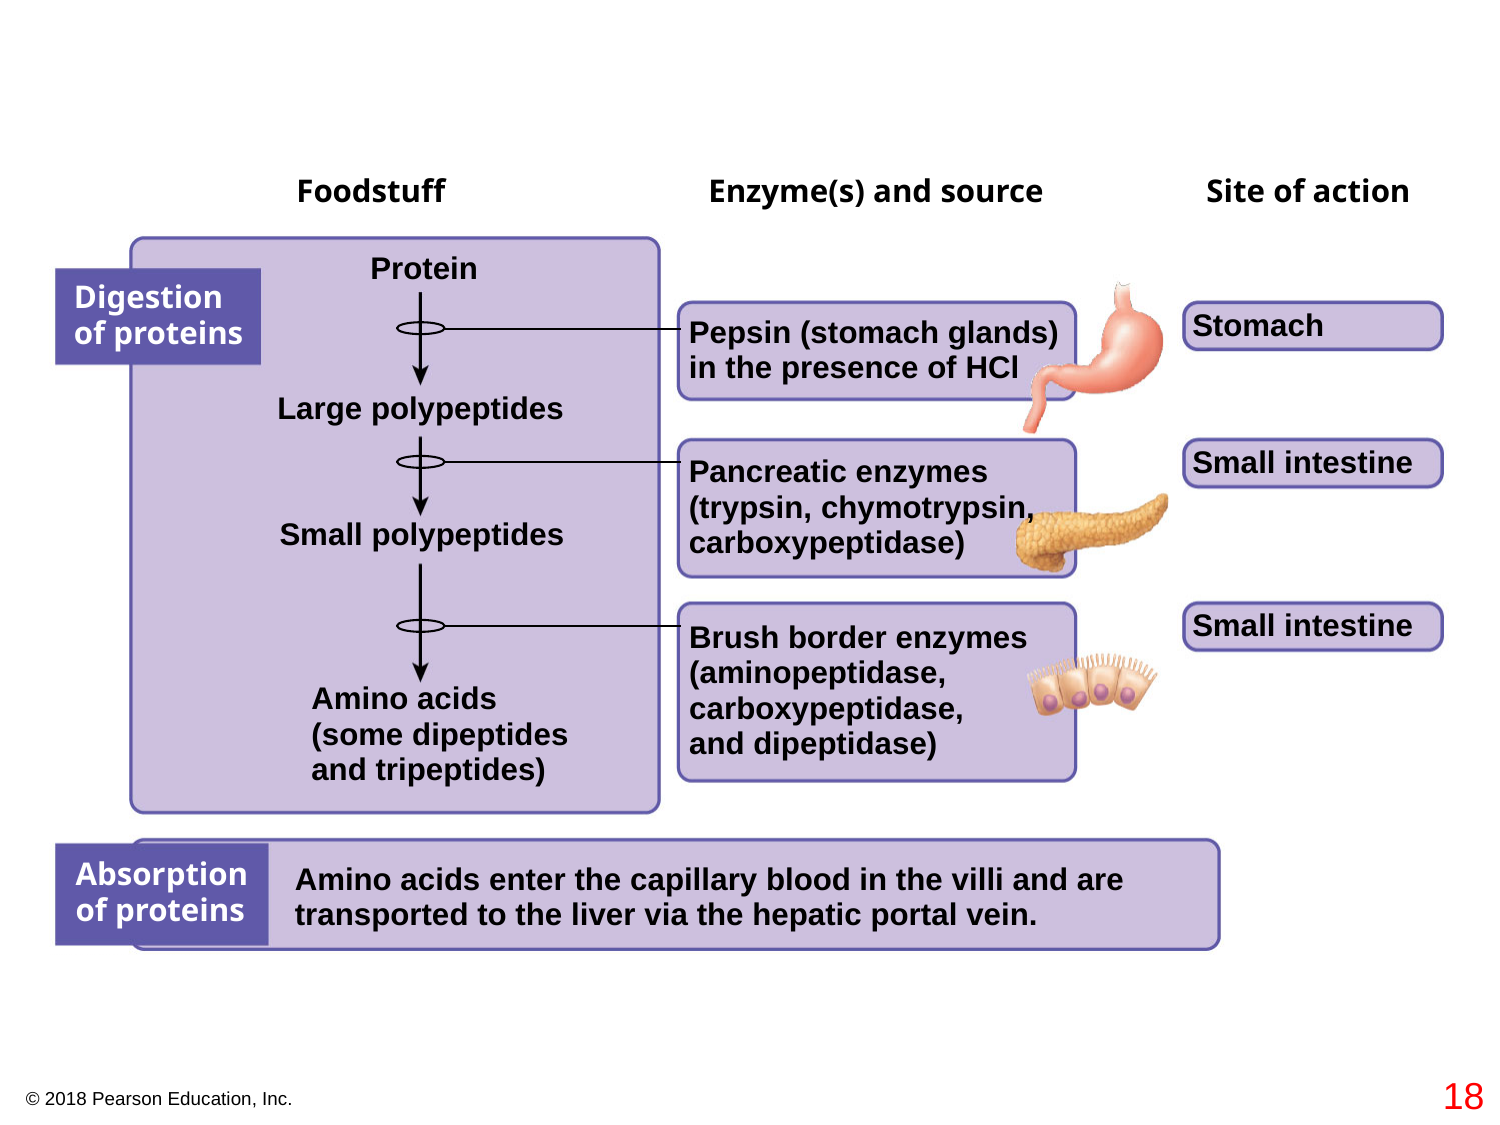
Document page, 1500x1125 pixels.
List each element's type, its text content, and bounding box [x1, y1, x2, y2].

picture [48, 170, 1452, 955]
slide_number 18 [1149, 1064, 1500, 1125]
